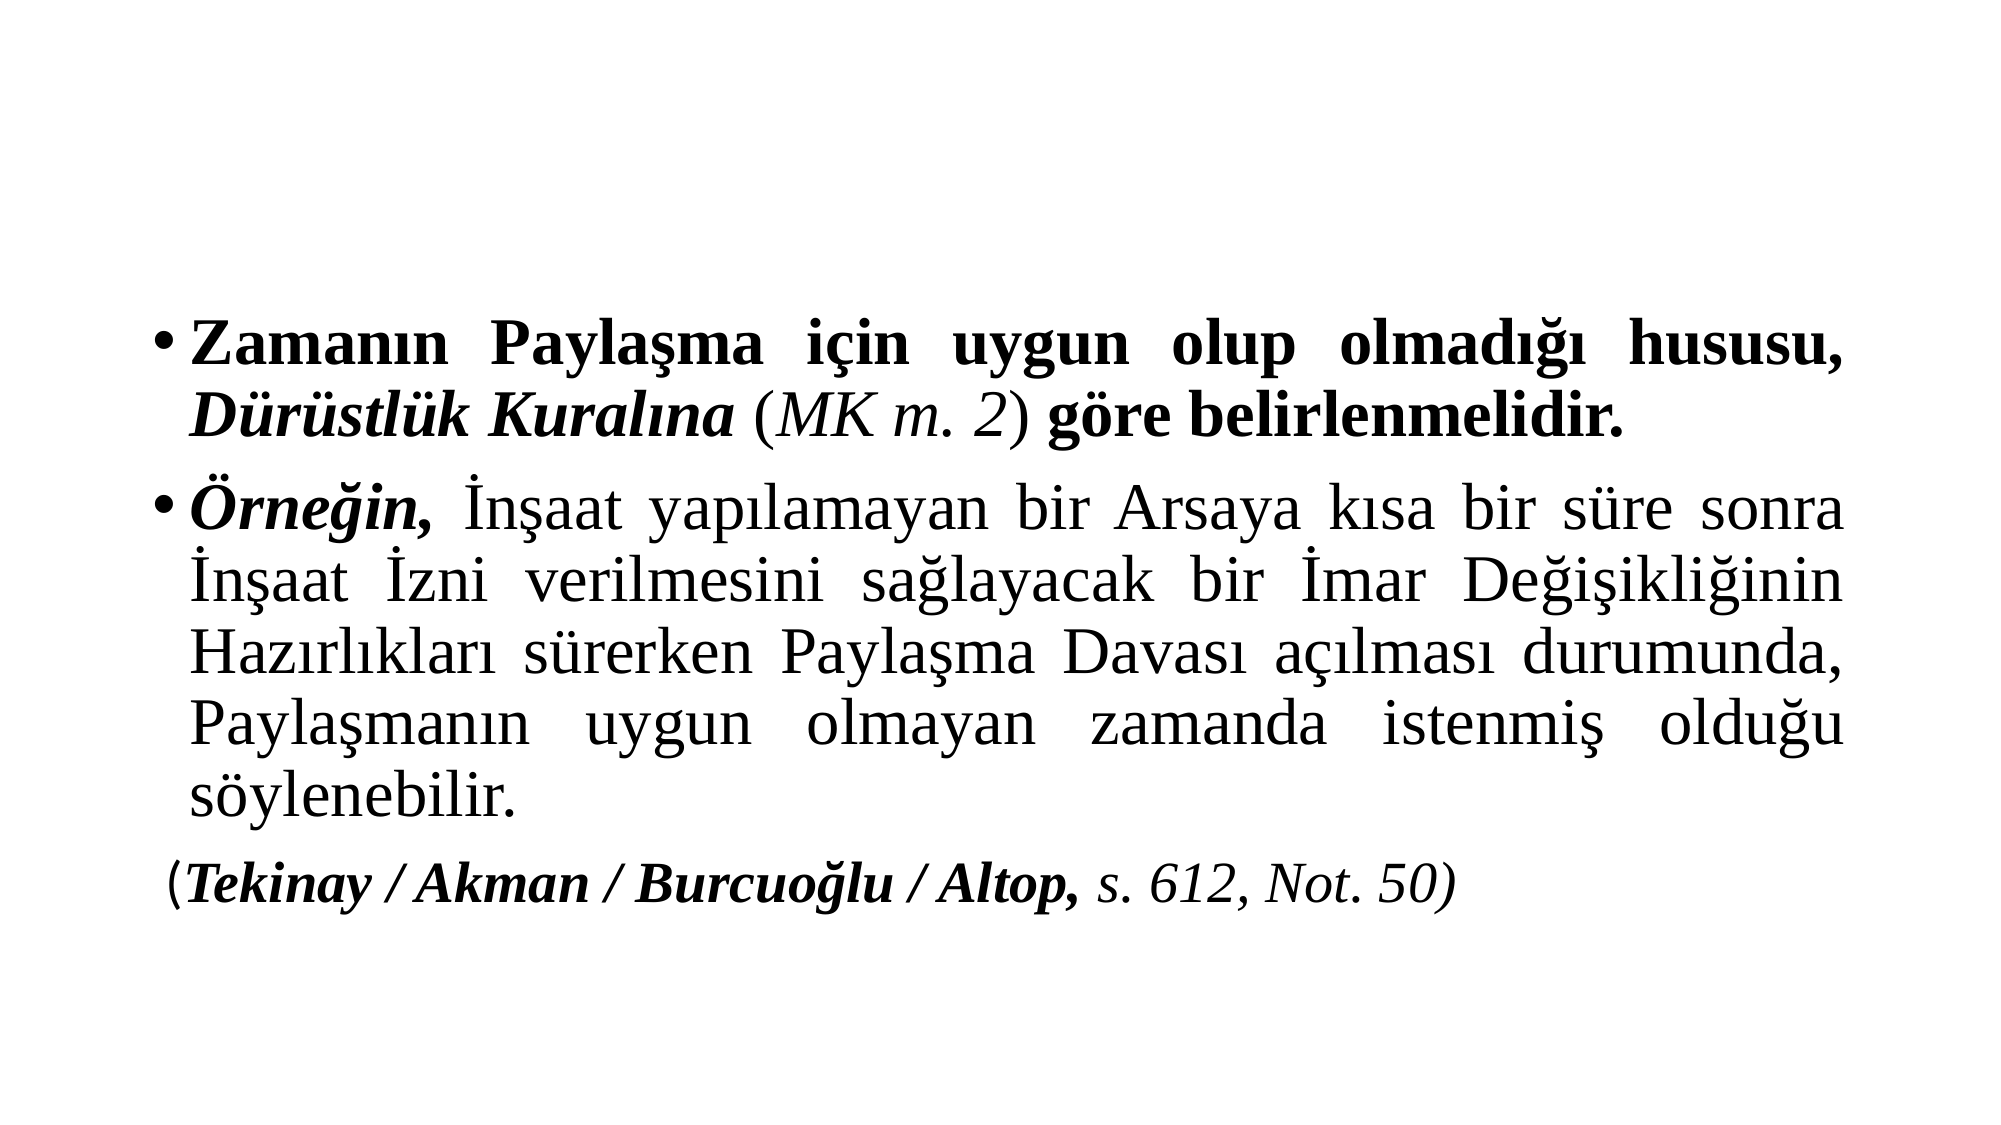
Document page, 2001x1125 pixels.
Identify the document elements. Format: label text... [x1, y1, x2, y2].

list Zamanın Paylaşma için uygun olup olmadığı hususu, Dürüstlük Kuralına (MK m. 2) göre belirlenmelidir. Örneğin, İnşaat yapılamayan bir Arsaya kısa bir süre sonra İnşaat İzni verilmesini sağlayacak bir İmar Değişikliğinin Hazırlıkları sürerken Paylaşma Davası açılması durumunda, Paylaşmanın uygun olmayan zamanda istenmiş olduğu söylenebilir. (Tekinay / Akman / Burcuoğlu / Altop, s. 612, Not. 50) [137, 299, 1863, 1014]
